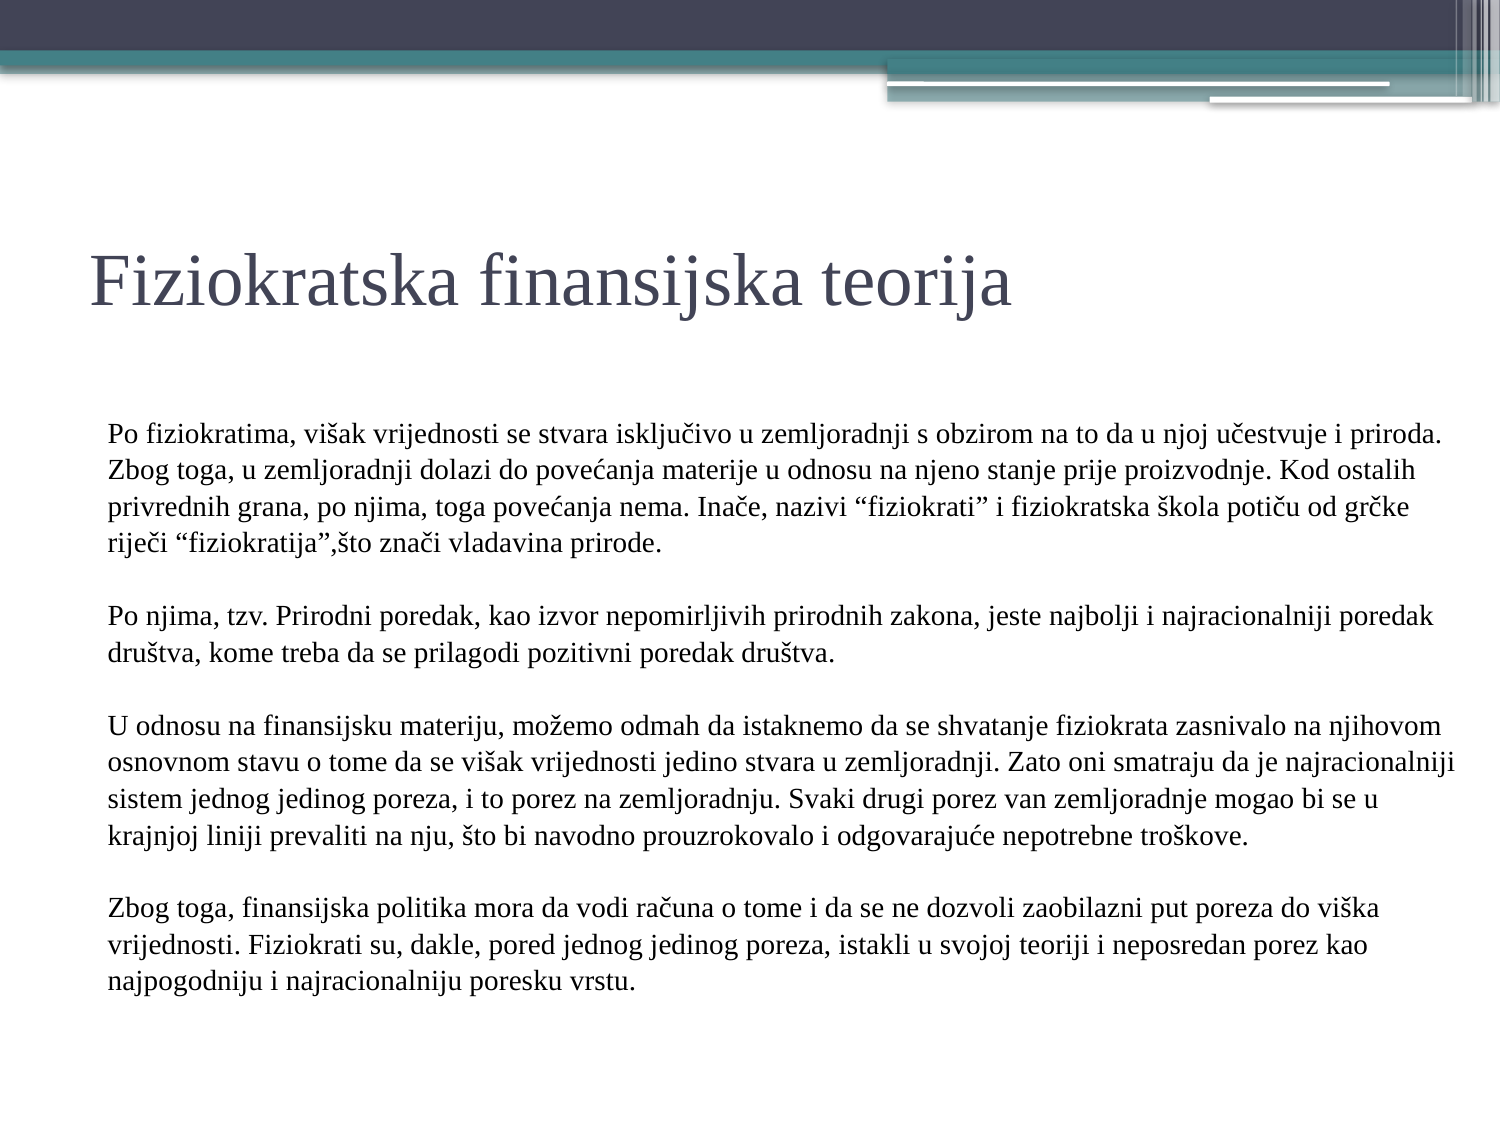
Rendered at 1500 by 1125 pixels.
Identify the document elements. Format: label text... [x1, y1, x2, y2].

list Po fiziokratima, višak vrijednosti se stvara isključivo u zemljoradnji s obzirom na to da u njoj učestvuje i priroda. Zbog toga, u zemljoradnji dolazi do povećanja materije u odnosu na njeno stanje prije proizvodnje. Kod ostalih privrednih grana, po njima, toga povećanja nema. Inače, nazivi “fiziokrati” i fiziokratska škola potiču od grčke riječi “fiziokratija”,što znači vladavina prirode. Po njima, tzv. Prirodni poredak, kao izvor nepomirljivih prirodnih zakona, jeste najbolji i najracionalniji poredak društva, kome treba da se prilagodi pozitivni poredak društva. U odnosu na finansijsku materiju, možemo odmah da istaknemo da se shvatanje fiziokrata zasnivalo na njihovom osnovnom stavu o tome da se višak vrijednosti jedino stvara u zemljoradnji. Zato oni smatraju da je najracionalniji sistem jednog jedinog poreza, i to porez na zemljoradnju. Svaki drugi porez van zemljoradnje mogao bi se u krajnjoj liniji prevaliti na nju, što bi navodno prouzrokovalo i odgovarajuće nepotrebne troškove. Zbog toga, finansijska politika mora da vodi računa o tome i da se ne dozvoli zaobilazni put poreza do viška vrijednosti. Fiziokrati su, dakle, pored jednog jedinog poreza, istakli u svojoj teoriji i neposredan porez kao najpogodniju i najracionalniju poresku vrstu. [75, 368, 1475, 1079]
title Fiziokratska finansijska teorija [75, 187, 1425, 363]
